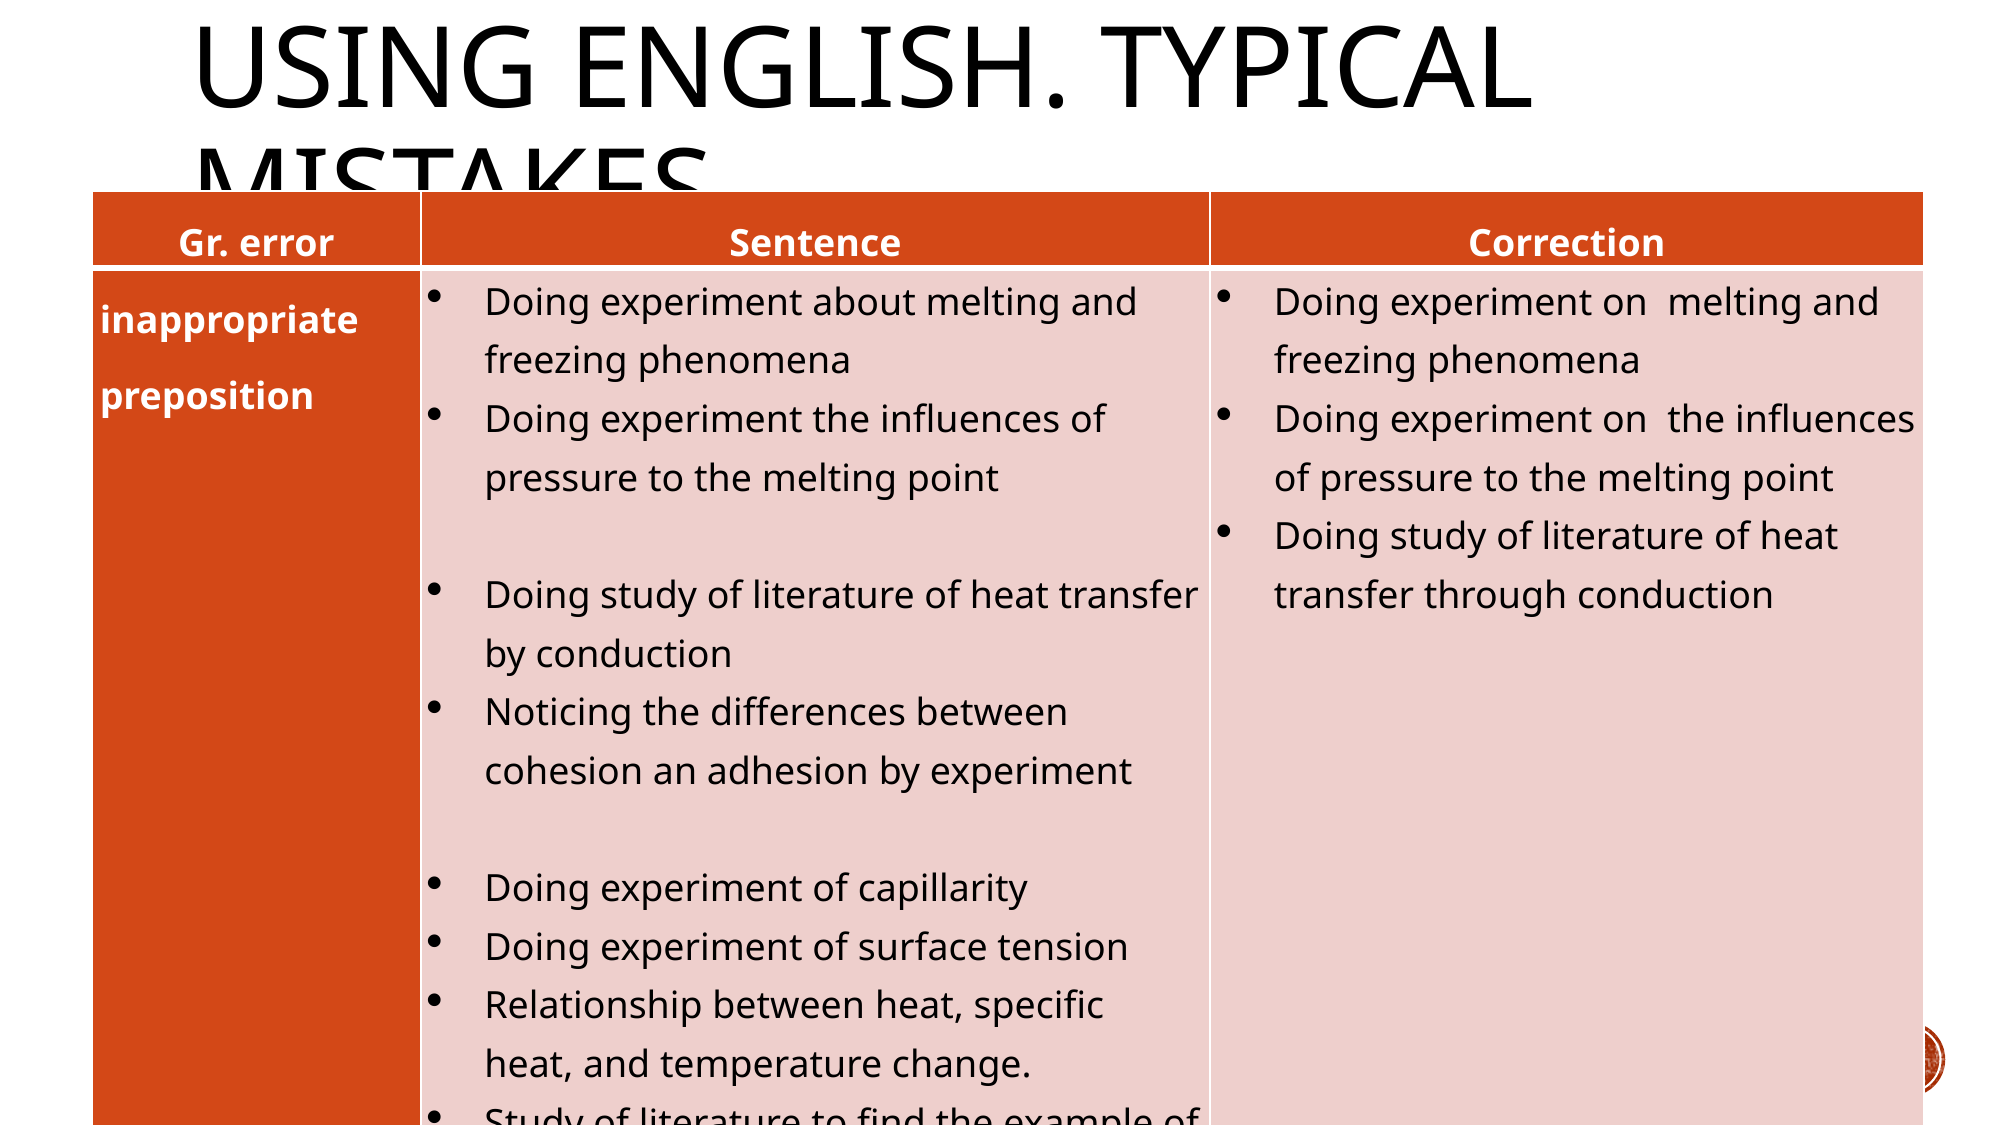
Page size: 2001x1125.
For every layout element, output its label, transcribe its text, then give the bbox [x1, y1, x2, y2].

table_cell inappropriate preposition [93, 271, 420, 1125]
table_cell Doing experiment about melting and freezing phenomena Doing experiment the influences of pressure to the melting point Doing study of literature of heat transfer by conduction Noticing the differences between cohesion an adhesion by experiment Doing experiment of capillarity Doing experiment of surface tension Relationship between heat, specific heat, and temperature change. Study of literature to find the example of … [422, 271, 1209, 1125]
text_box Using english. Typical mistakes [175, 0, 1826, 190]
table_header Gr. error [93, 192, 420, 265]
table_cell Doing experiment on melting and freezing phenomena Doing experiment on the influences of pressure to the melting point Doing study of literature of heat transfer through conduction [1211, 271, 1923, 1125]
table_header Correction [1211, 192, 1923, 265]
table_header Sentence [422, 192, 1209, 265]
